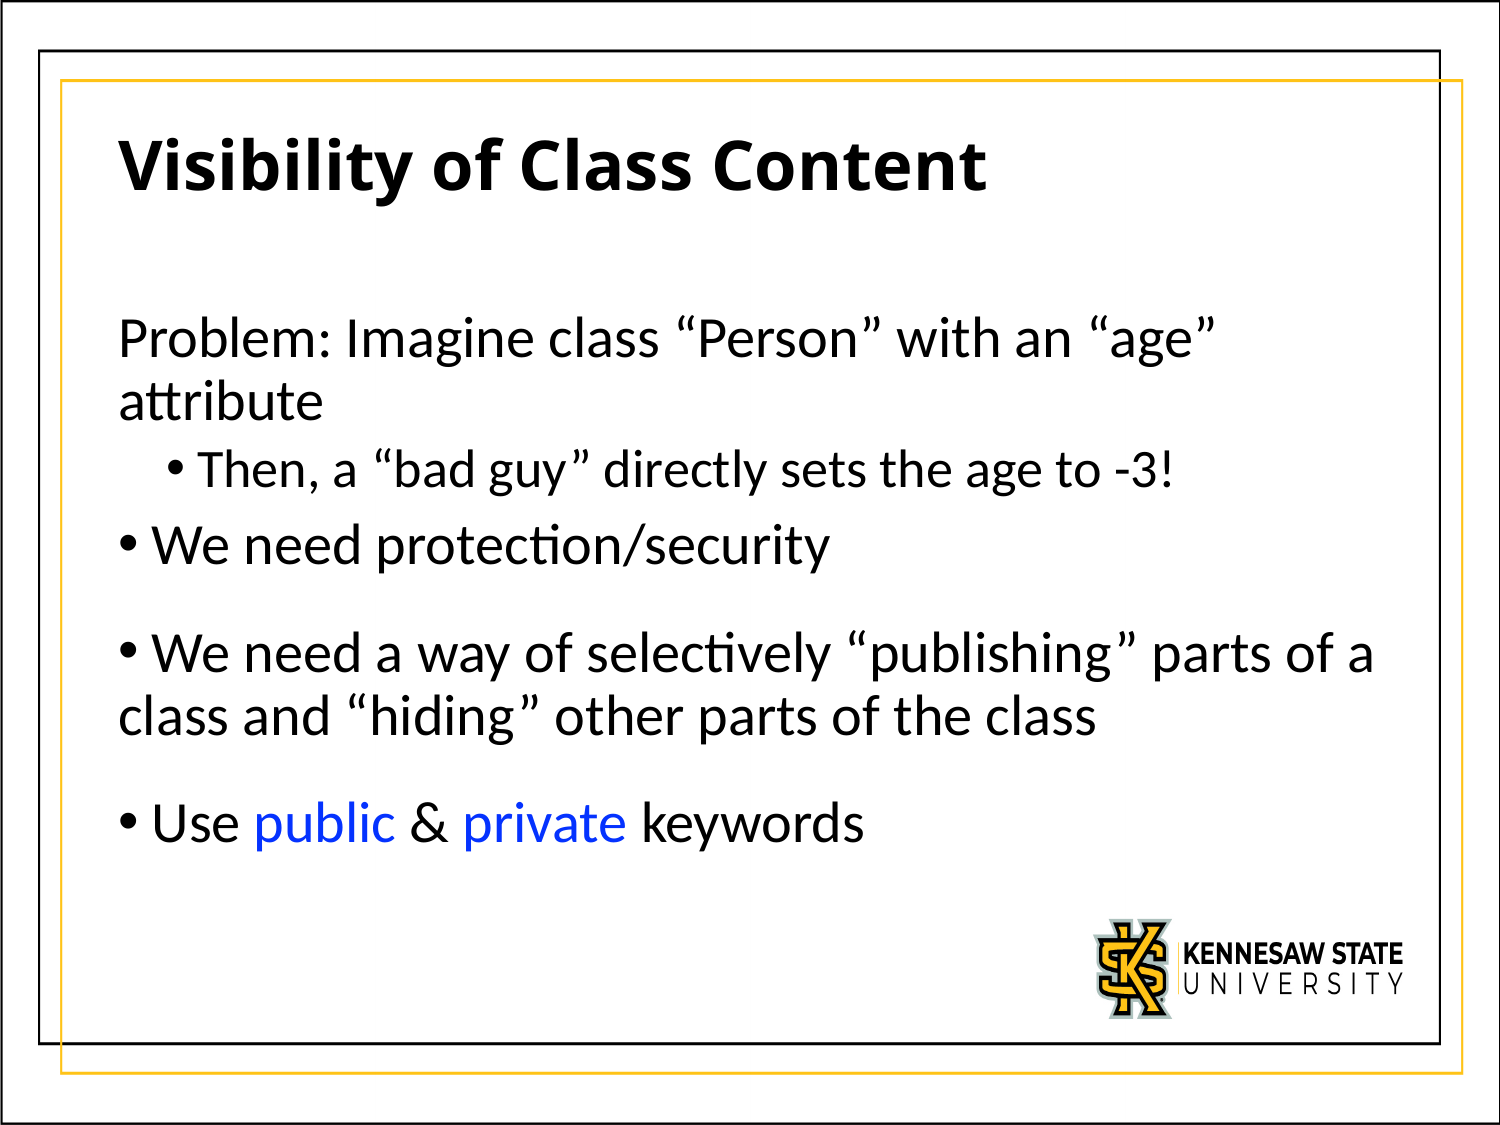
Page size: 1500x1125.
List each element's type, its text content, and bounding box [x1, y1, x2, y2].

title Visibility of Class Content [103, 59, 1397, 278]
list Problem: Imagine class “Person” with an “age” attribute Then, a “bad guy” directly sets the age to -3! We need protection/security We need a way of selectively “publishing” parts of a class and “hiding” other parts of the class Use public & private keywords [103, 299, 1397, 1014]
picture [0, 0, 1500, 1125]
